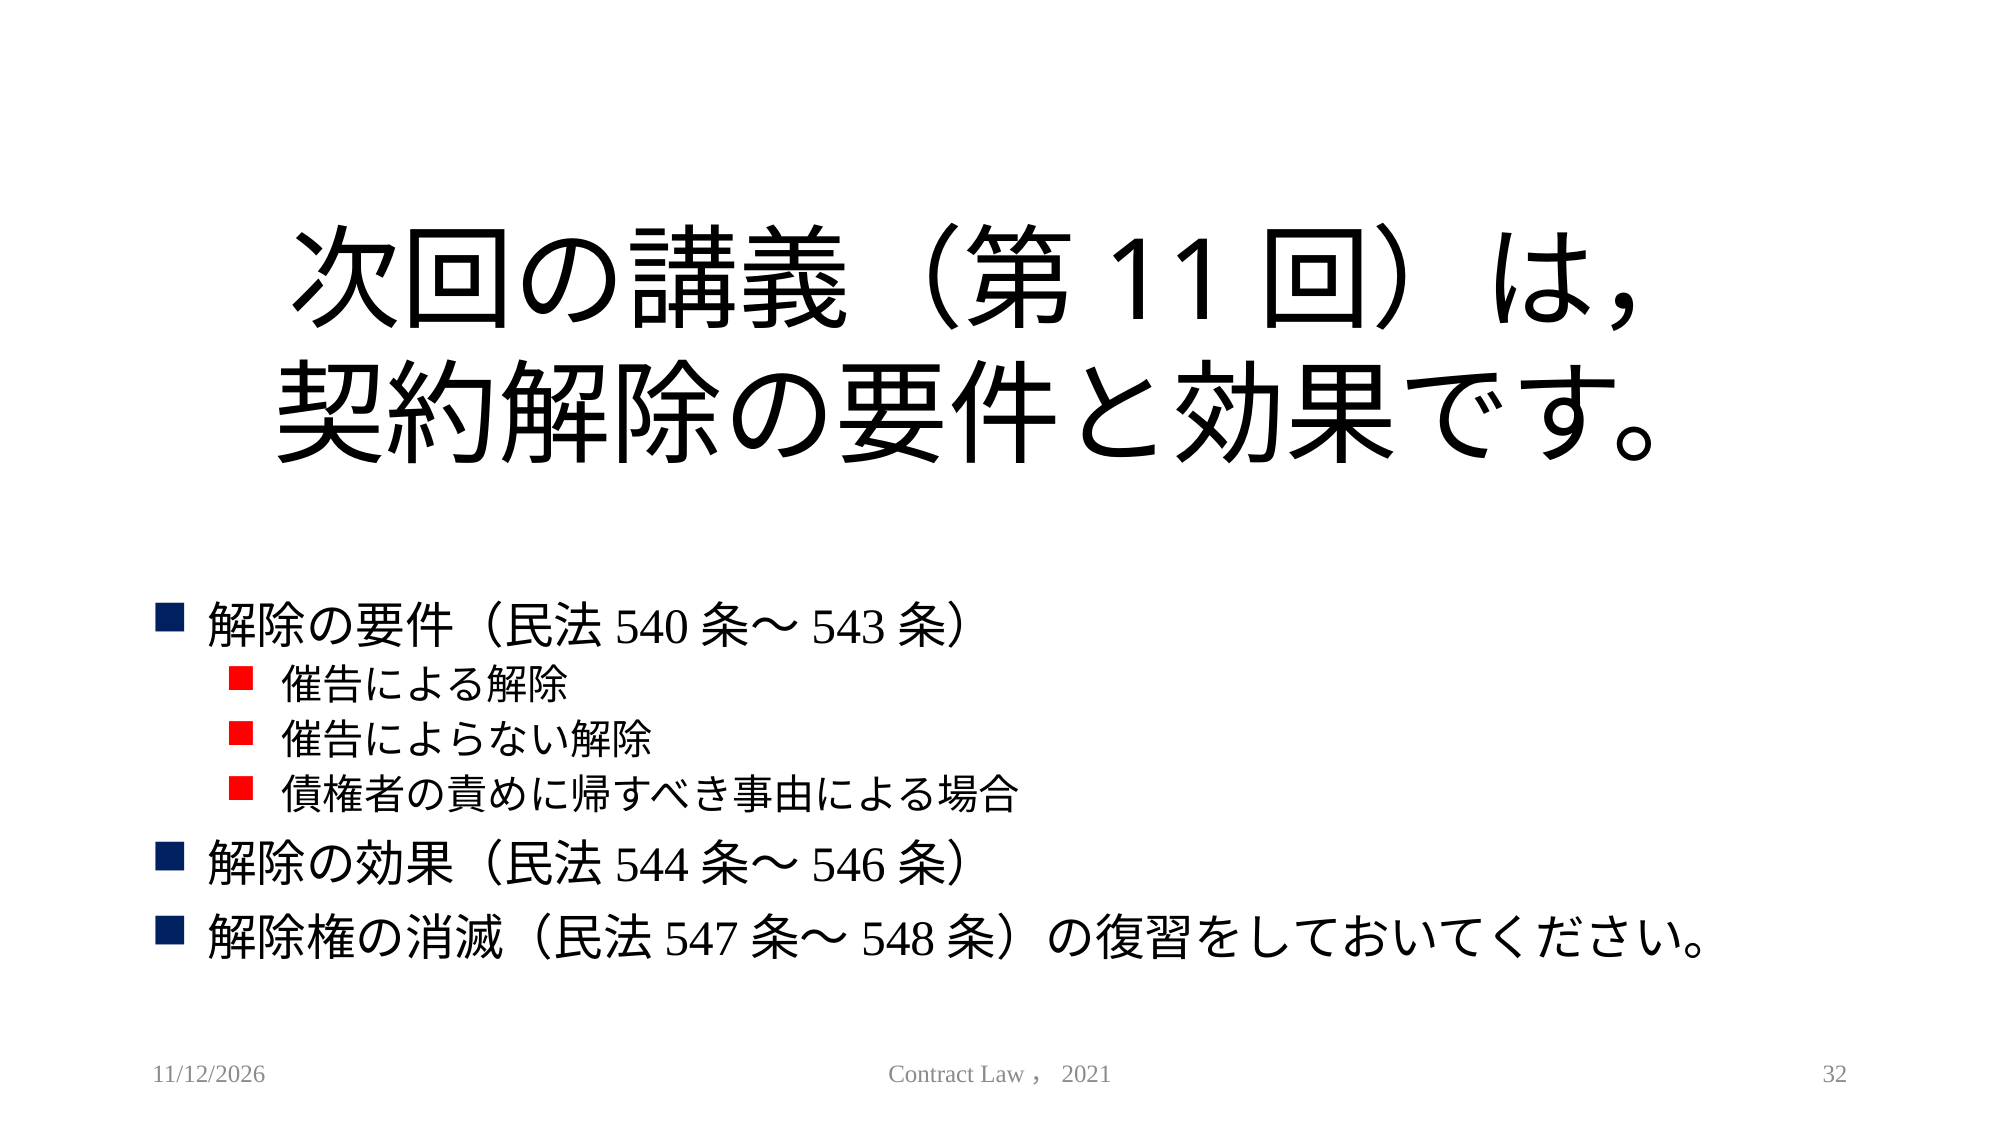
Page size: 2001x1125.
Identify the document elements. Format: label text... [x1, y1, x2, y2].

slide_number 32 [1412, 1042, 1863, 1103]
title 次回の講義（第11回）は， 契約解除の要件と効果です。 [136, 159, 1862, 525]
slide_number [137, 1042, 588, 1103]
list 解除の要件（民法540条～543条） 催告による解除 催告によらない解除 債権者の責めに帰すべき事由による場合 解除の効果（民法544条～546条） 解除権の消滅（民法547条～548条）の復習をしておいてください。 [136, 592, 1862, 974]
footer Contract Law，2021 [662, 1042, 1338, 1103]
